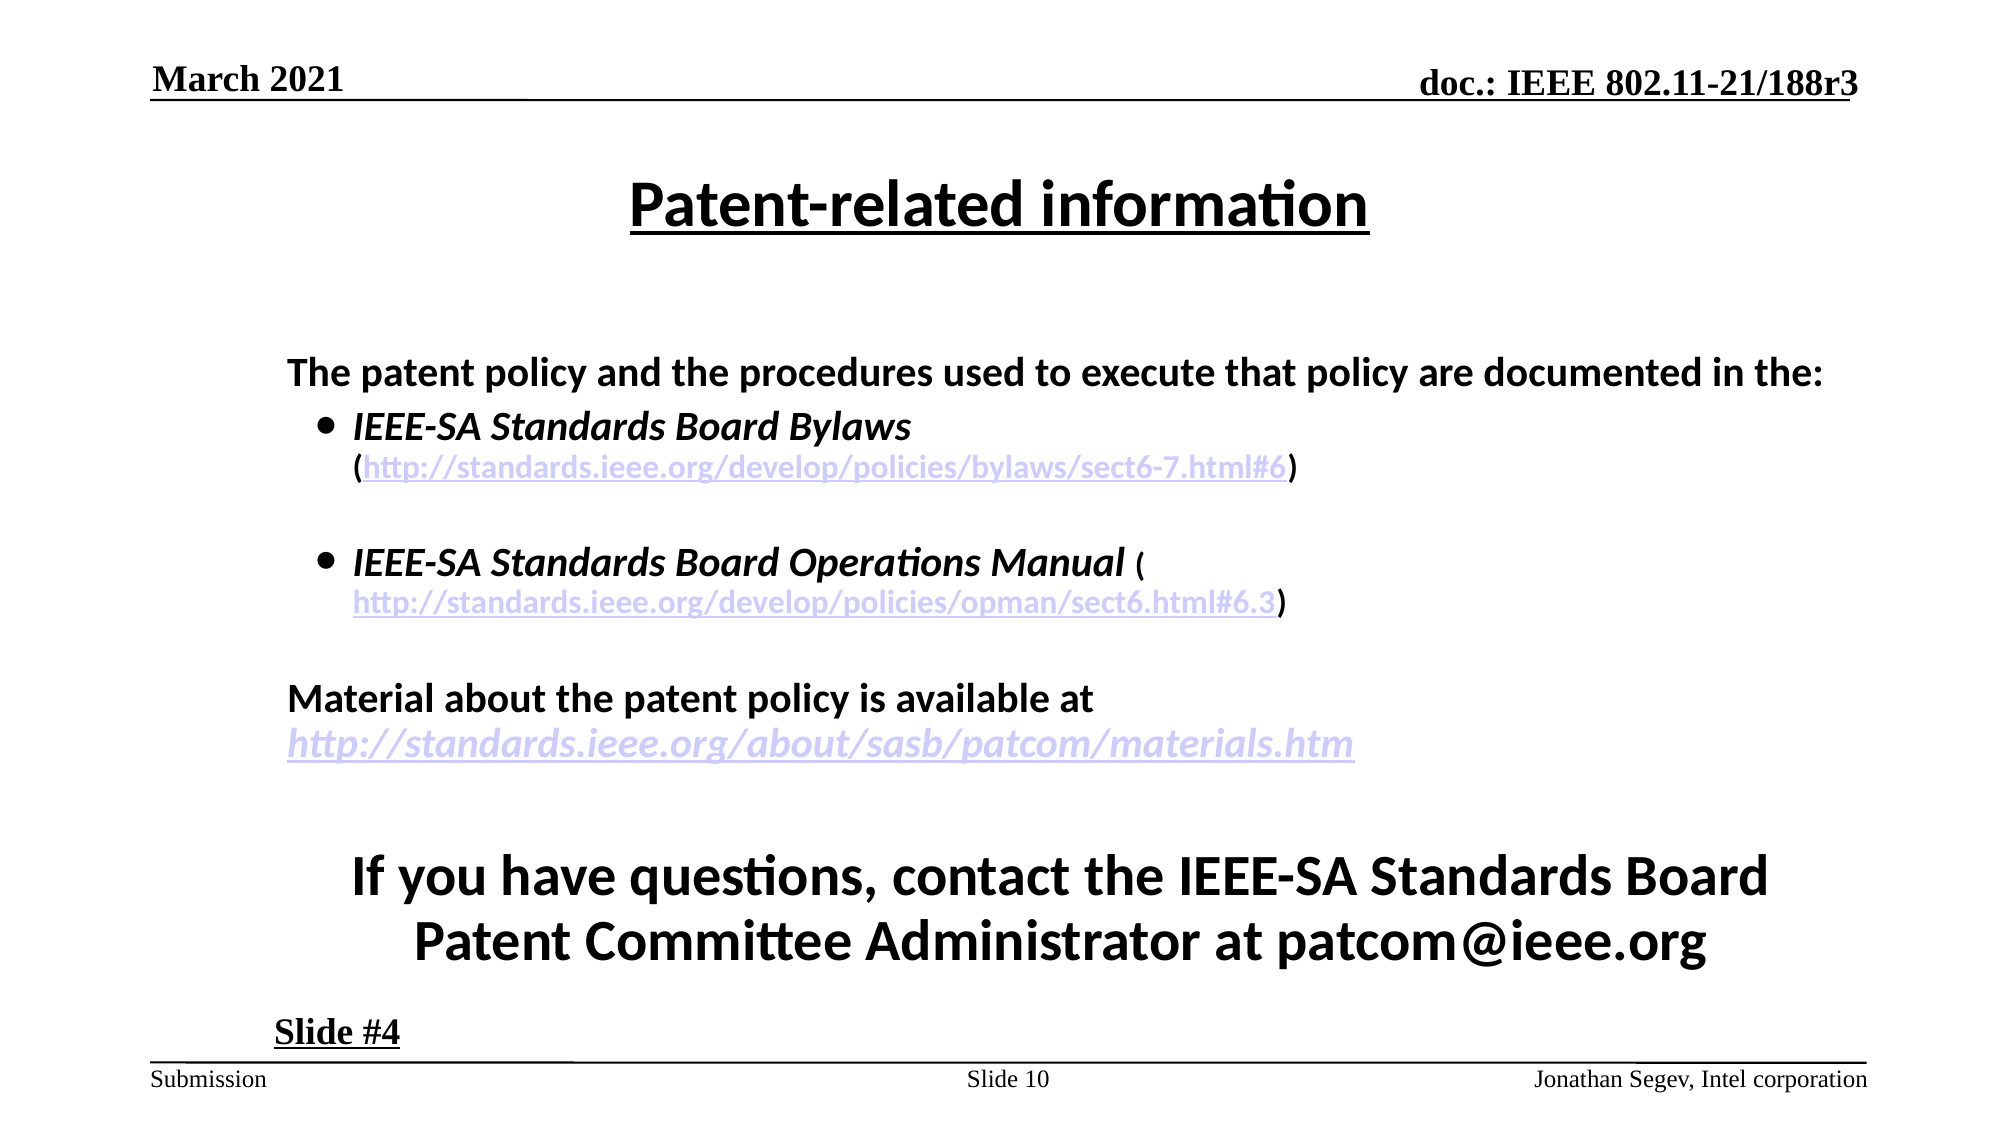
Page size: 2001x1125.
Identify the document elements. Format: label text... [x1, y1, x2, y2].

title Patent-related information [149, 112, 1850, 288]
text_box Slide #4 [259, 999, 416, 1060]
slide_number Slide 10 [950, 1061, 1067, 1123]
footer Jonathan Segev, Intel corporation [1171, 1061, 1869, 1093]
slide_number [152, 54, 563, 100]
list The patent policy and the procedures used to execute that policy are documented in the: IEEE-SA Standards Board Bylaws (http://standards.ieee.org/develop/policies/bylaws/sect6-7.html#6) IEEE-SA Standards Board Operations Manual (http://standards.ieee.org/develop/policies/opman/sect6.html#6.3) Material about the patent policy is available at http://standards.ieee.org/about/sasb/patcom/materials.htm If you have questions, contact the IEEE-SA Standards Board Patent Committee Administrator at patcom@ieee.org [149, 324, 1850, 1000]
